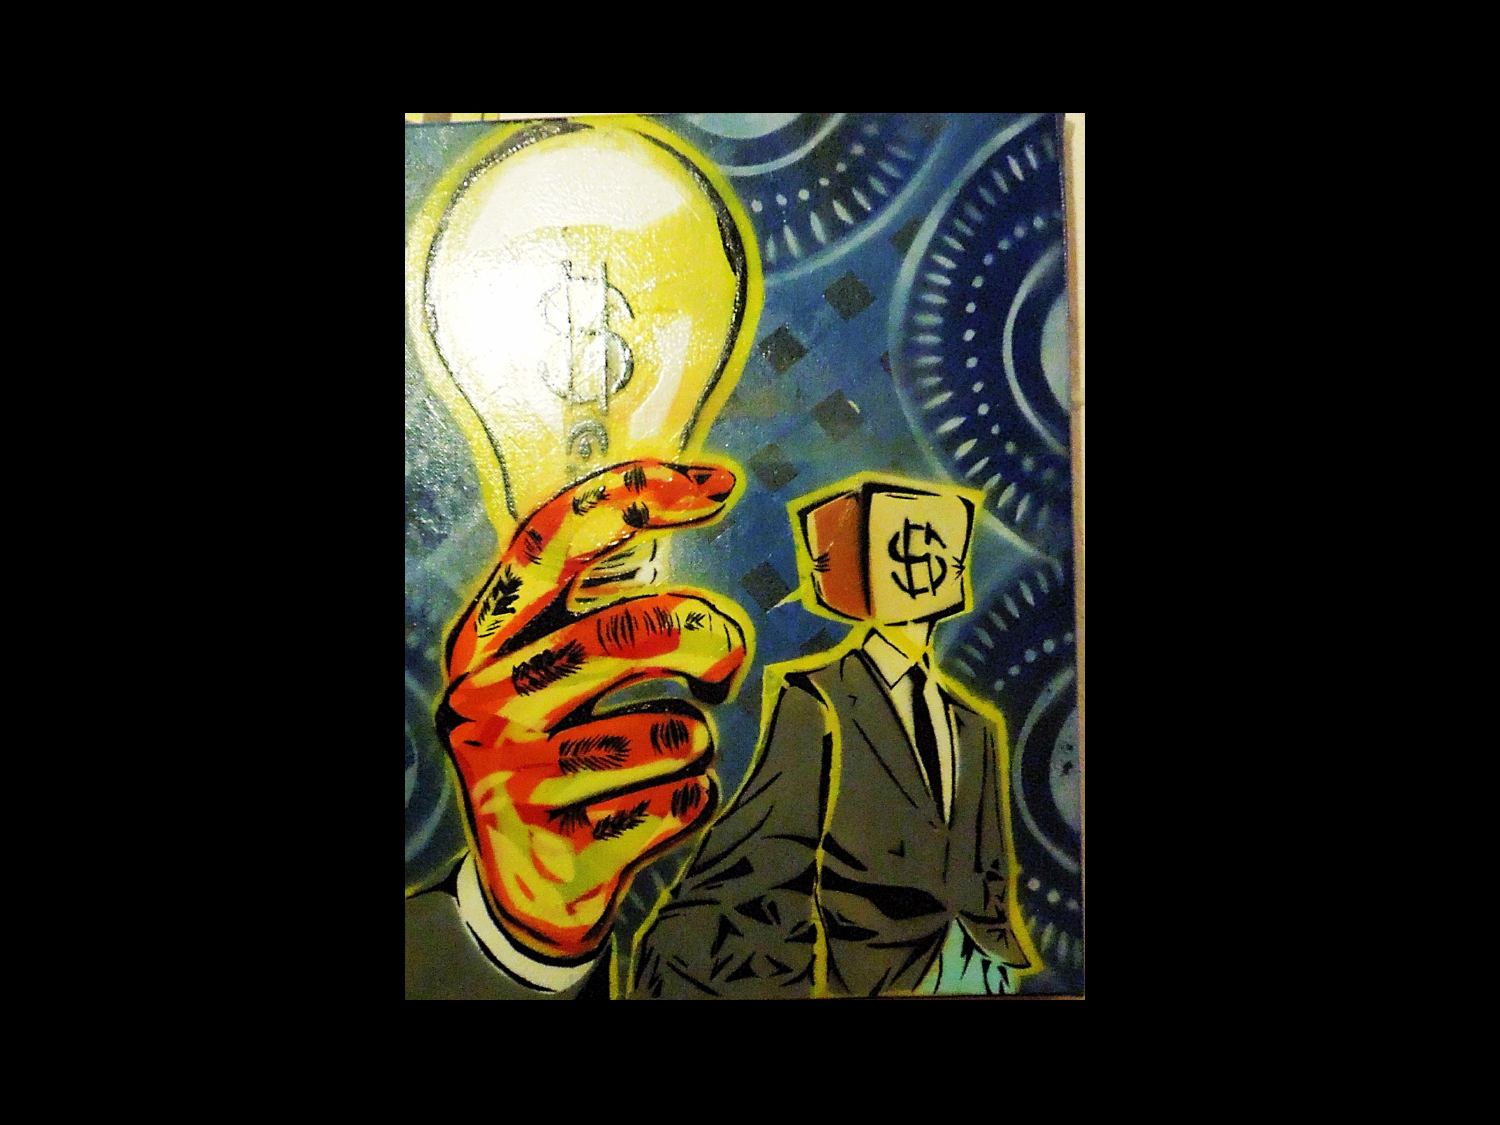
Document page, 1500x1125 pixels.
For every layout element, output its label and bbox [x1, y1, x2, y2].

picture [404, 113, 1085, 1000]
